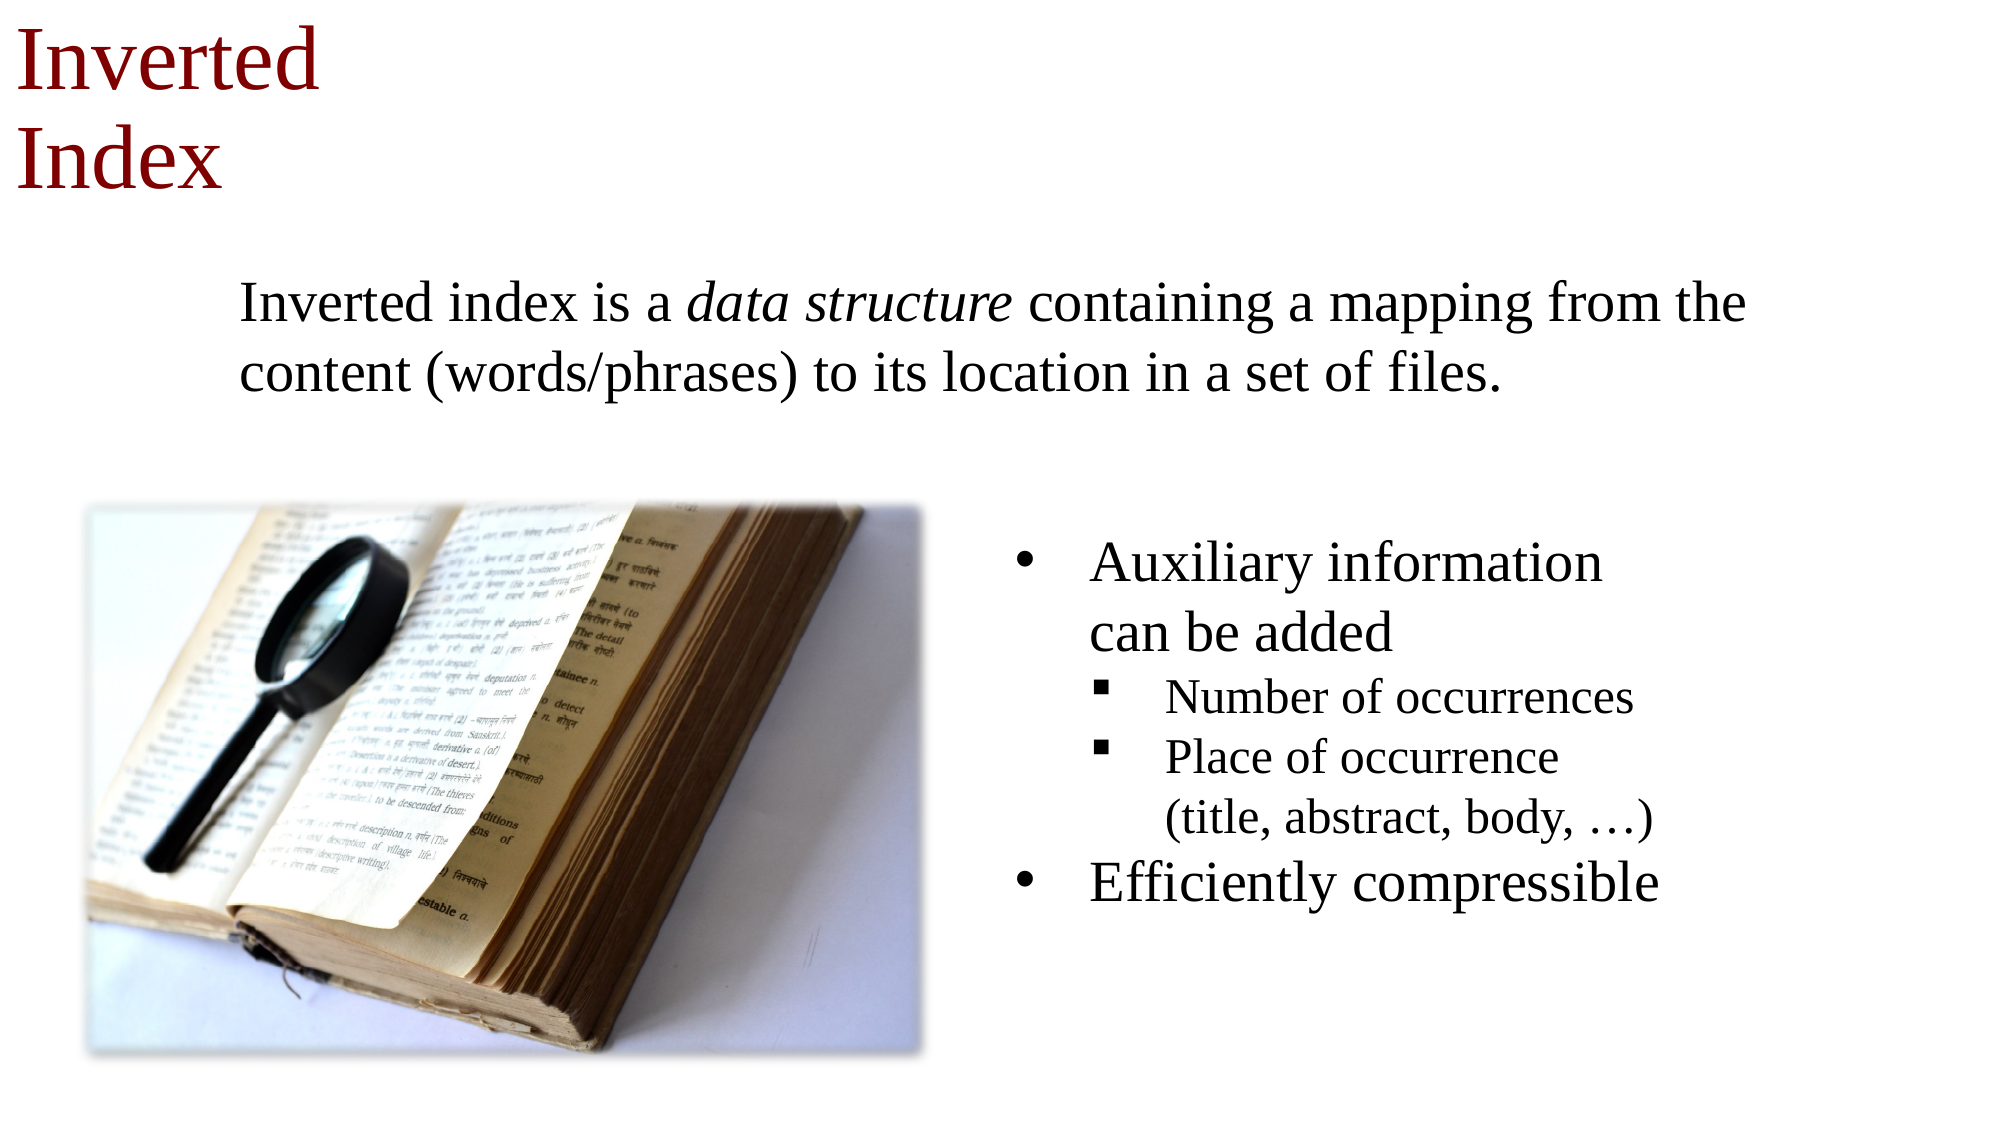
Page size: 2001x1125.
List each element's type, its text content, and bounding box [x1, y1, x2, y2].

text_box Auxiliary information can be added Number of occurrences Place of occurrence (title, abstract, body, …) Efficiently compressible [999, 515, 1692, 921]
title Inverted Index [0, 0, 550, 220]
picture [76, 497, 928, 1061]
text_box Inverted index is a data structure containing a mapping from the content (words/phrases) to its location in a set of files. [225, 256, 1775, 411]
